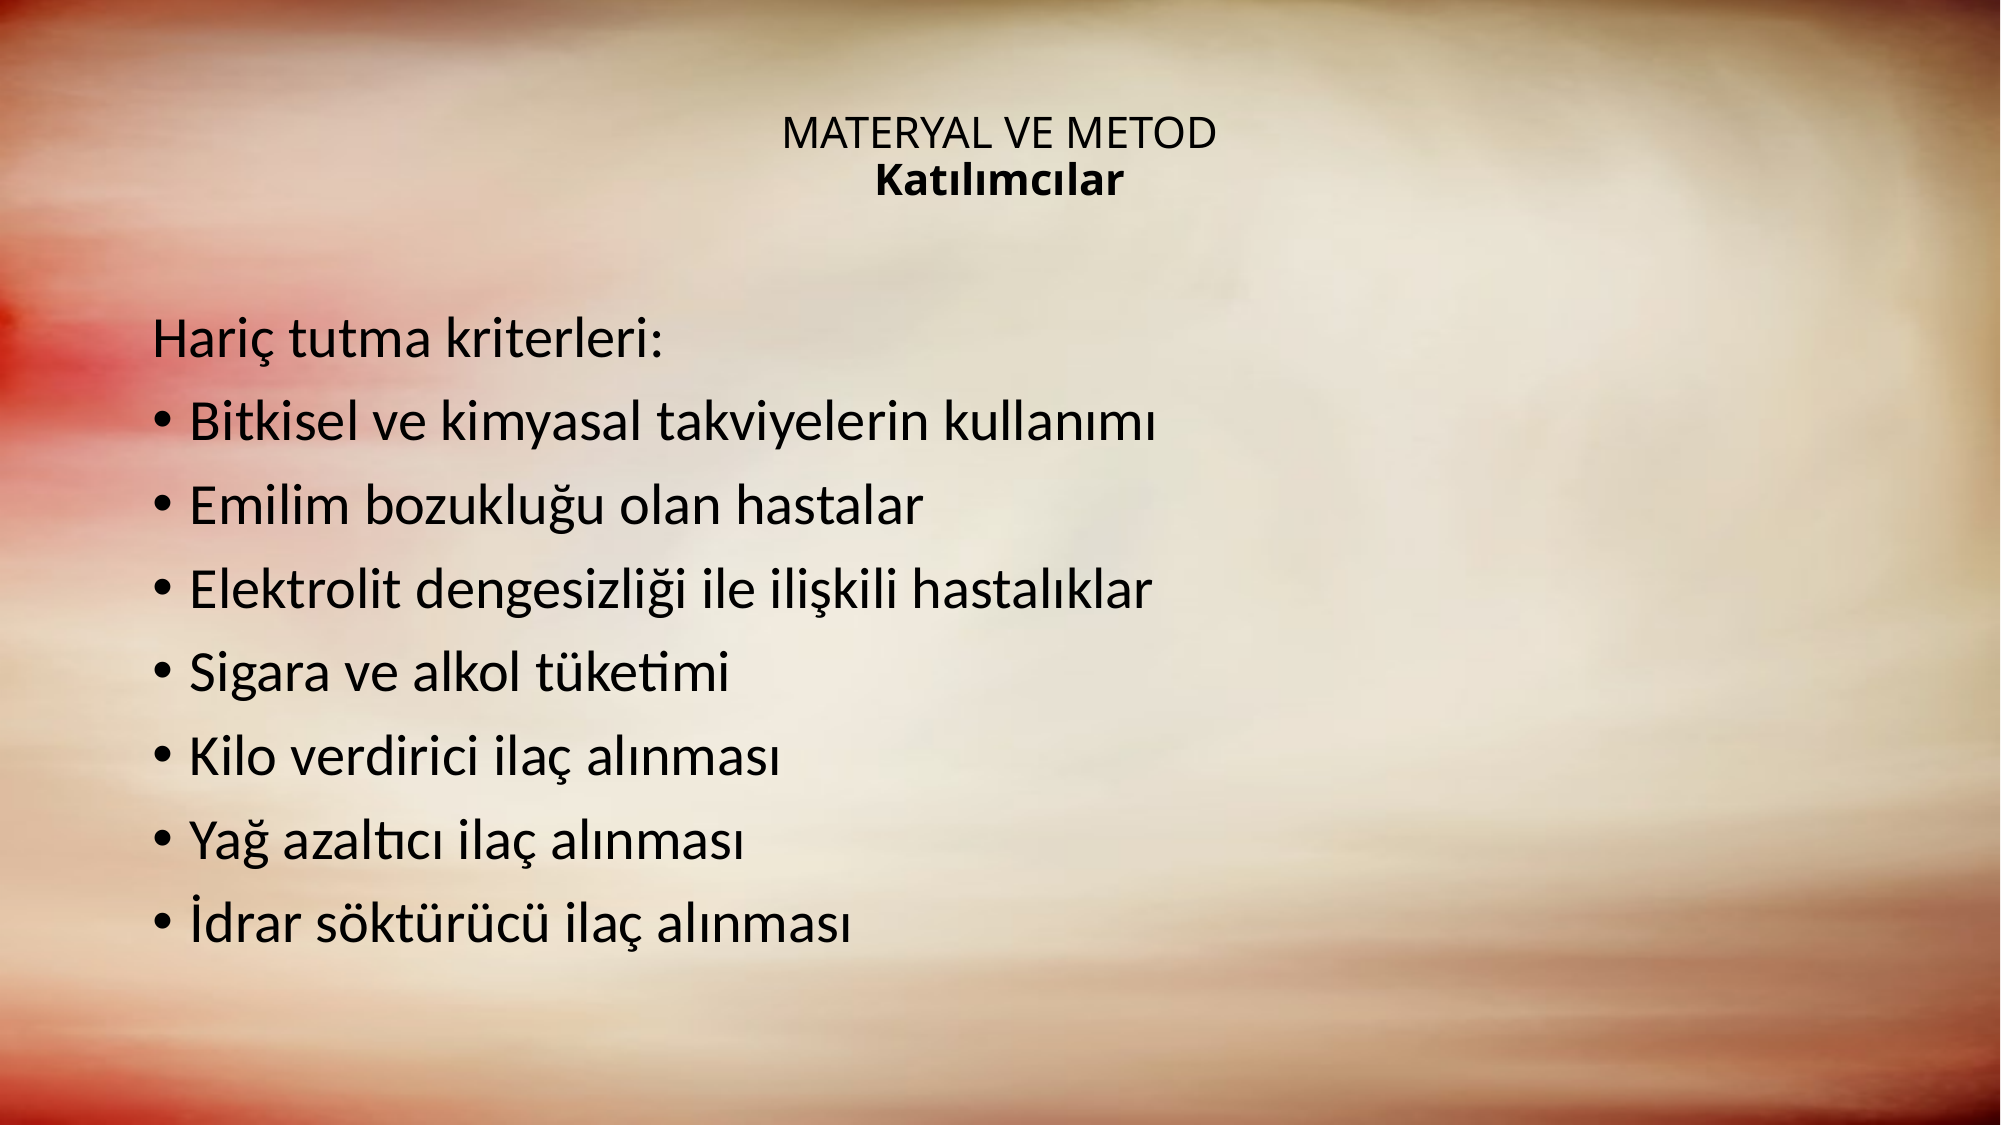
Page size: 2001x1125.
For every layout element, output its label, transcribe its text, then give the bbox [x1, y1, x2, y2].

picture [0, 0, 2001, 1125]
title MATERYAL VE METOD Katılımcılar [137, 59, 1863, 278]
list Hariç tutma kriterleri: Bitkisel ve kimyasal takviyelerin kullanımı Emilim bozukluğu olan hastalar Elektrolit dengesizliği ile ilişkili hastalıklar Sigara ve alkol tüketimi Kilo verdirici ilaç alınması Yağ azaltıcı ilaç alınması İdrar söktürücü ilaç alınması [137, 299, 1863, 1014]
